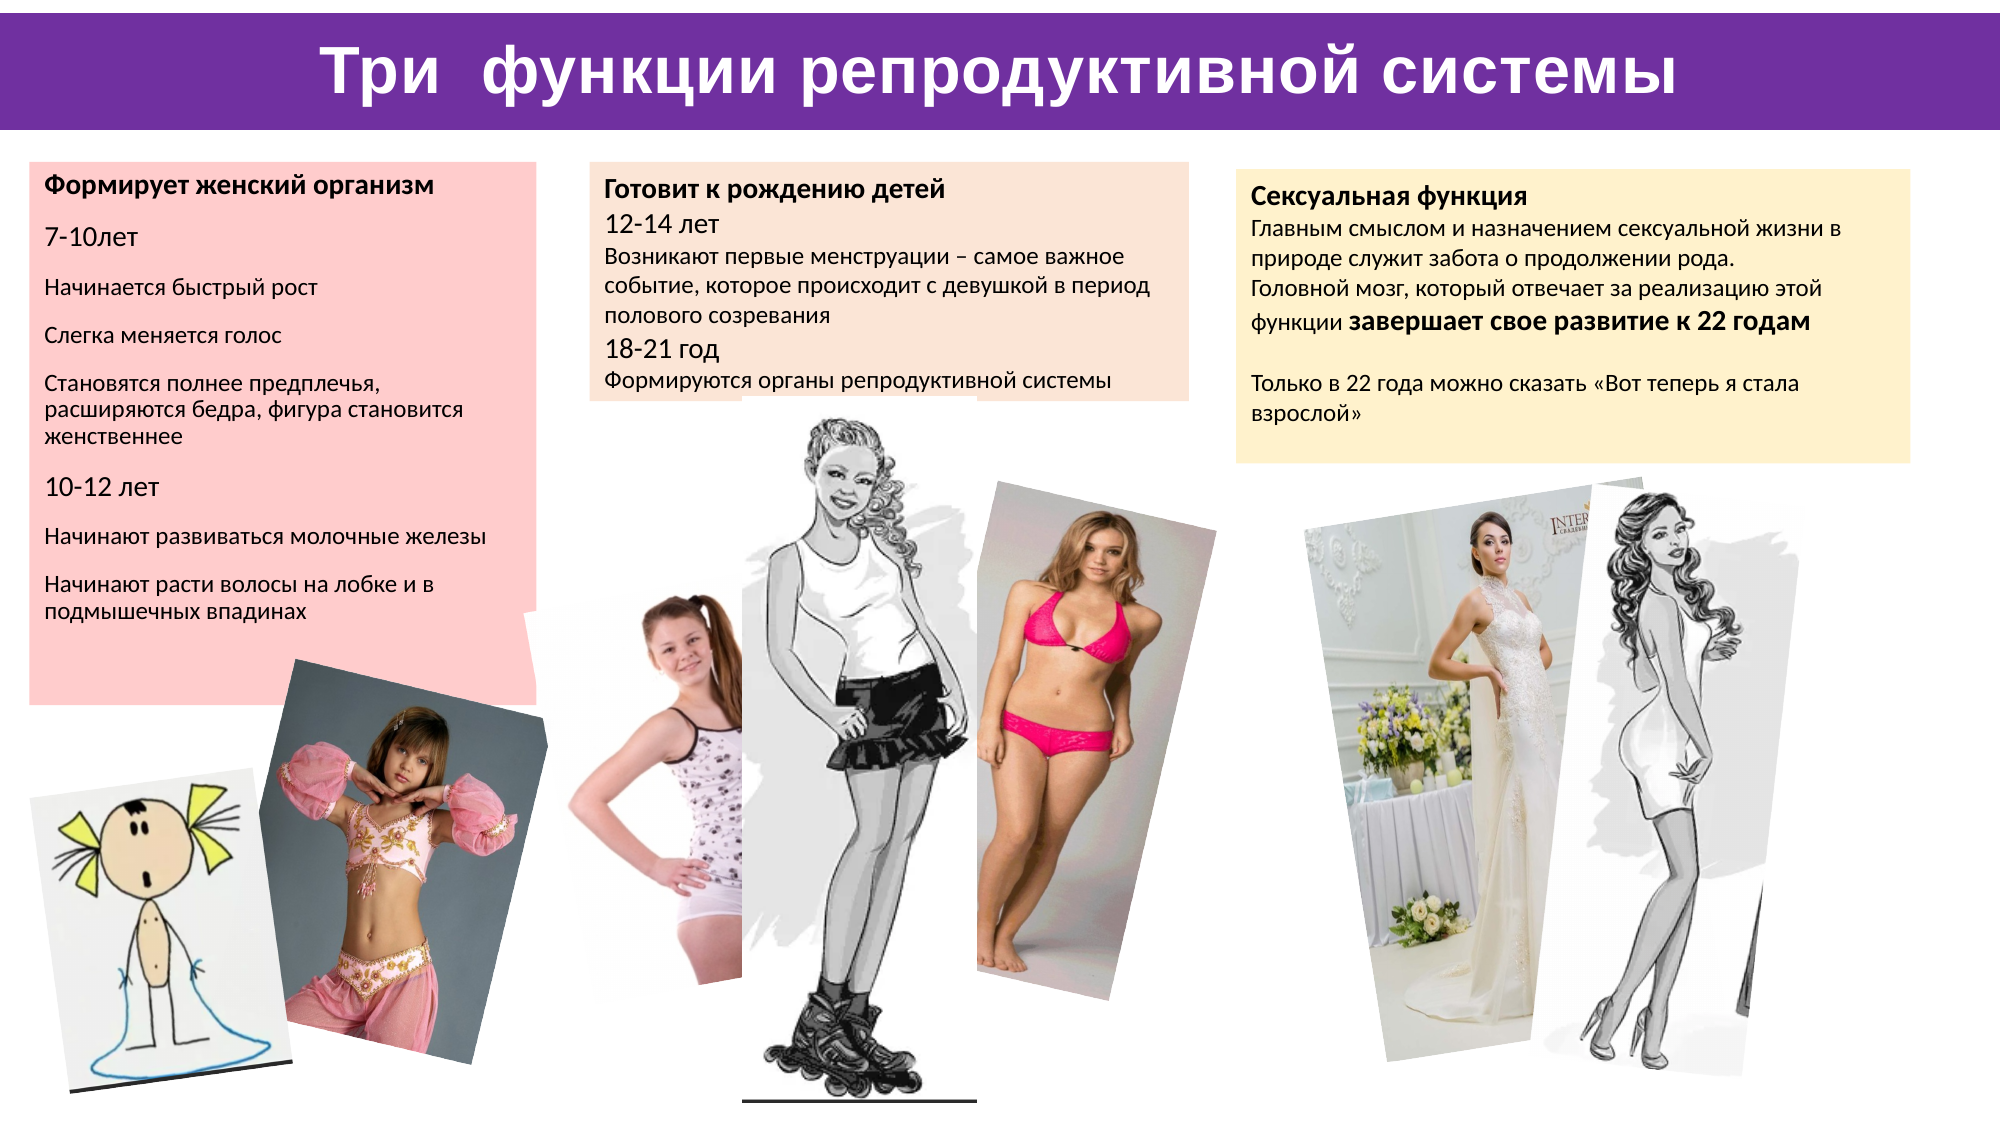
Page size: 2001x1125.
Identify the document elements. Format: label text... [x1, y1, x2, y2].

picture [30, 396, 1216, 1104]
text_box Готовит к рождению детей 12-14 лет Возникают первые менструации – самое важное событие, которое происходит с девушкой в период полового созревания 18-21 год Формируются органы репродуктивной системы [589, 161, 1189, 402]
title Три функции репродуктивной системы [0, 13, 2000, 130]
list Формирует женский организм 7-10лет Начинается быстрый рост Слегка меняется голос Становятся полнее предплечья, расширяются бедра, фигура становится женственнее 10-12 лет Начинают развиваться молочные железы Начинают расти волосы на лобке и в подмышечных впадинах [29, 161, 537, 706]
text_box Сексуальная функция Главным смыслом и назначением сексуальной жизни в природе служит забота о продолжении рода. Головной мозг, который отвечает за реализацию этой функции завершает свое развитие к 22 годам Только в 22 года можно сказать «Вот теперь я стала взрослой» [1236, 169, 1911, 464]
picture [1304, 477, 1804, 1078]
